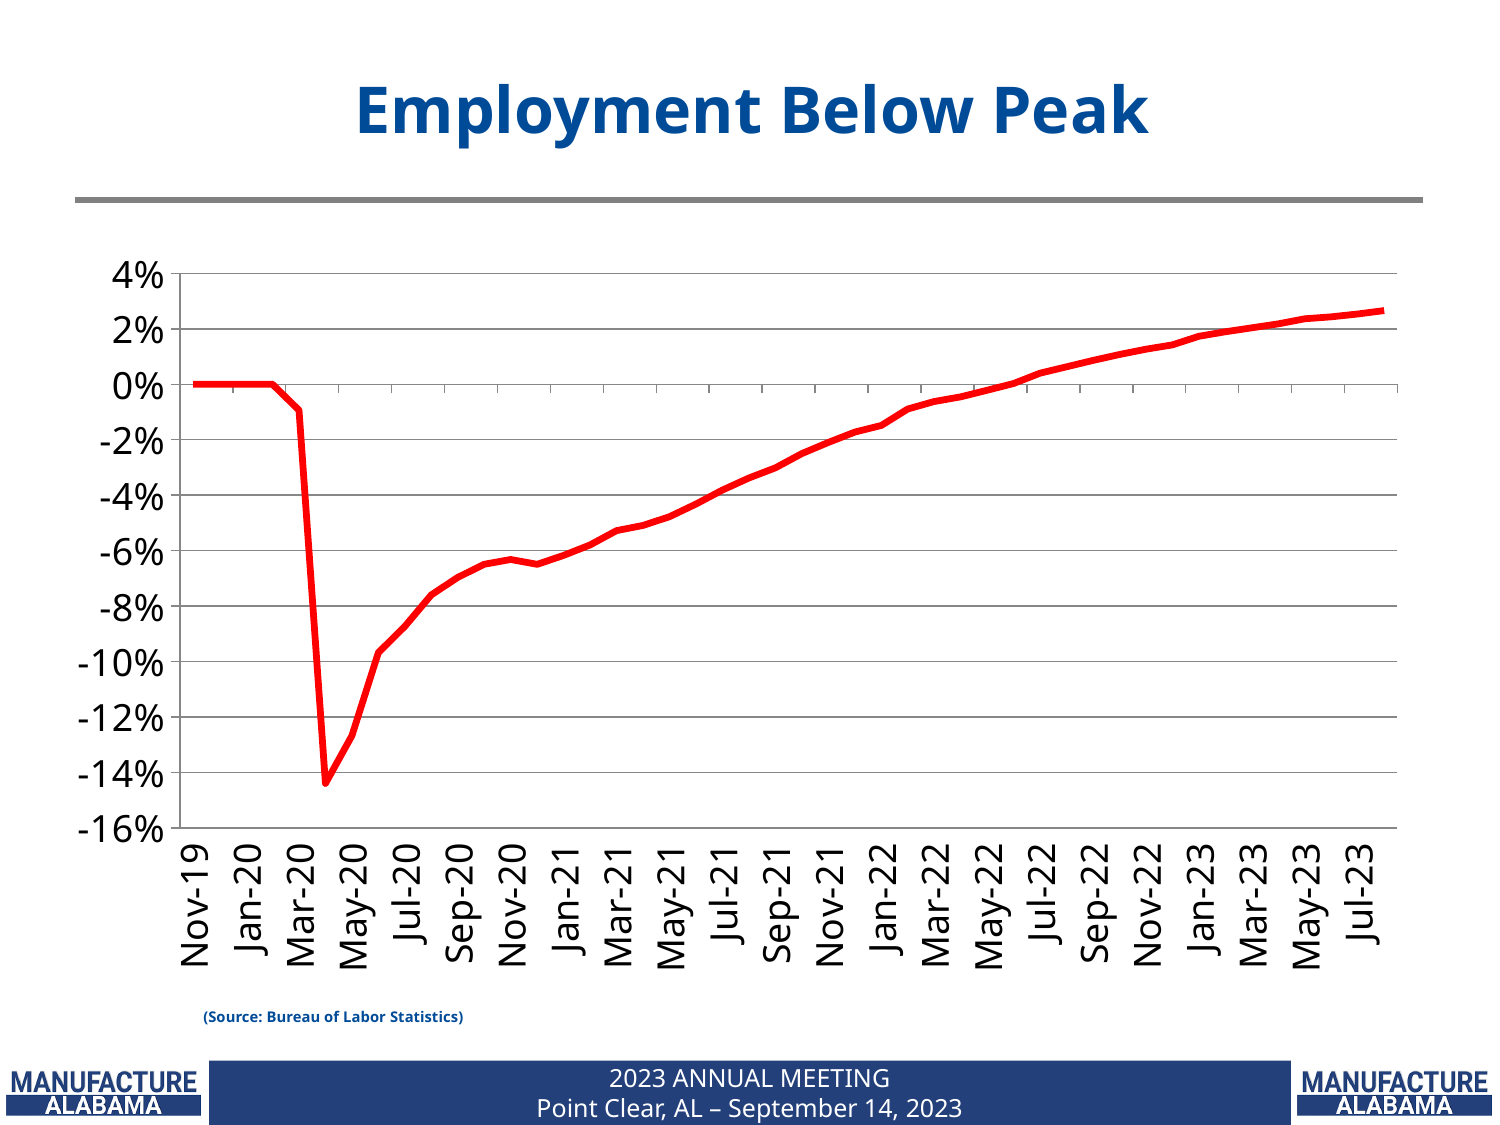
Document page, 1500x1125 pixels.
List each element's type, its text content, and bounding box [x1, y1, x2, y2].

picture [0, 1060, 209, 1125]
chart [49, 232, 1426, 988]
text_box (Source: Bureau of Labor Statistics) [188, 999, 479, 1033]
title Employment Below Peak [75, 45, 1425, 175]
picture [1291, 1060, 1500, 1125]
